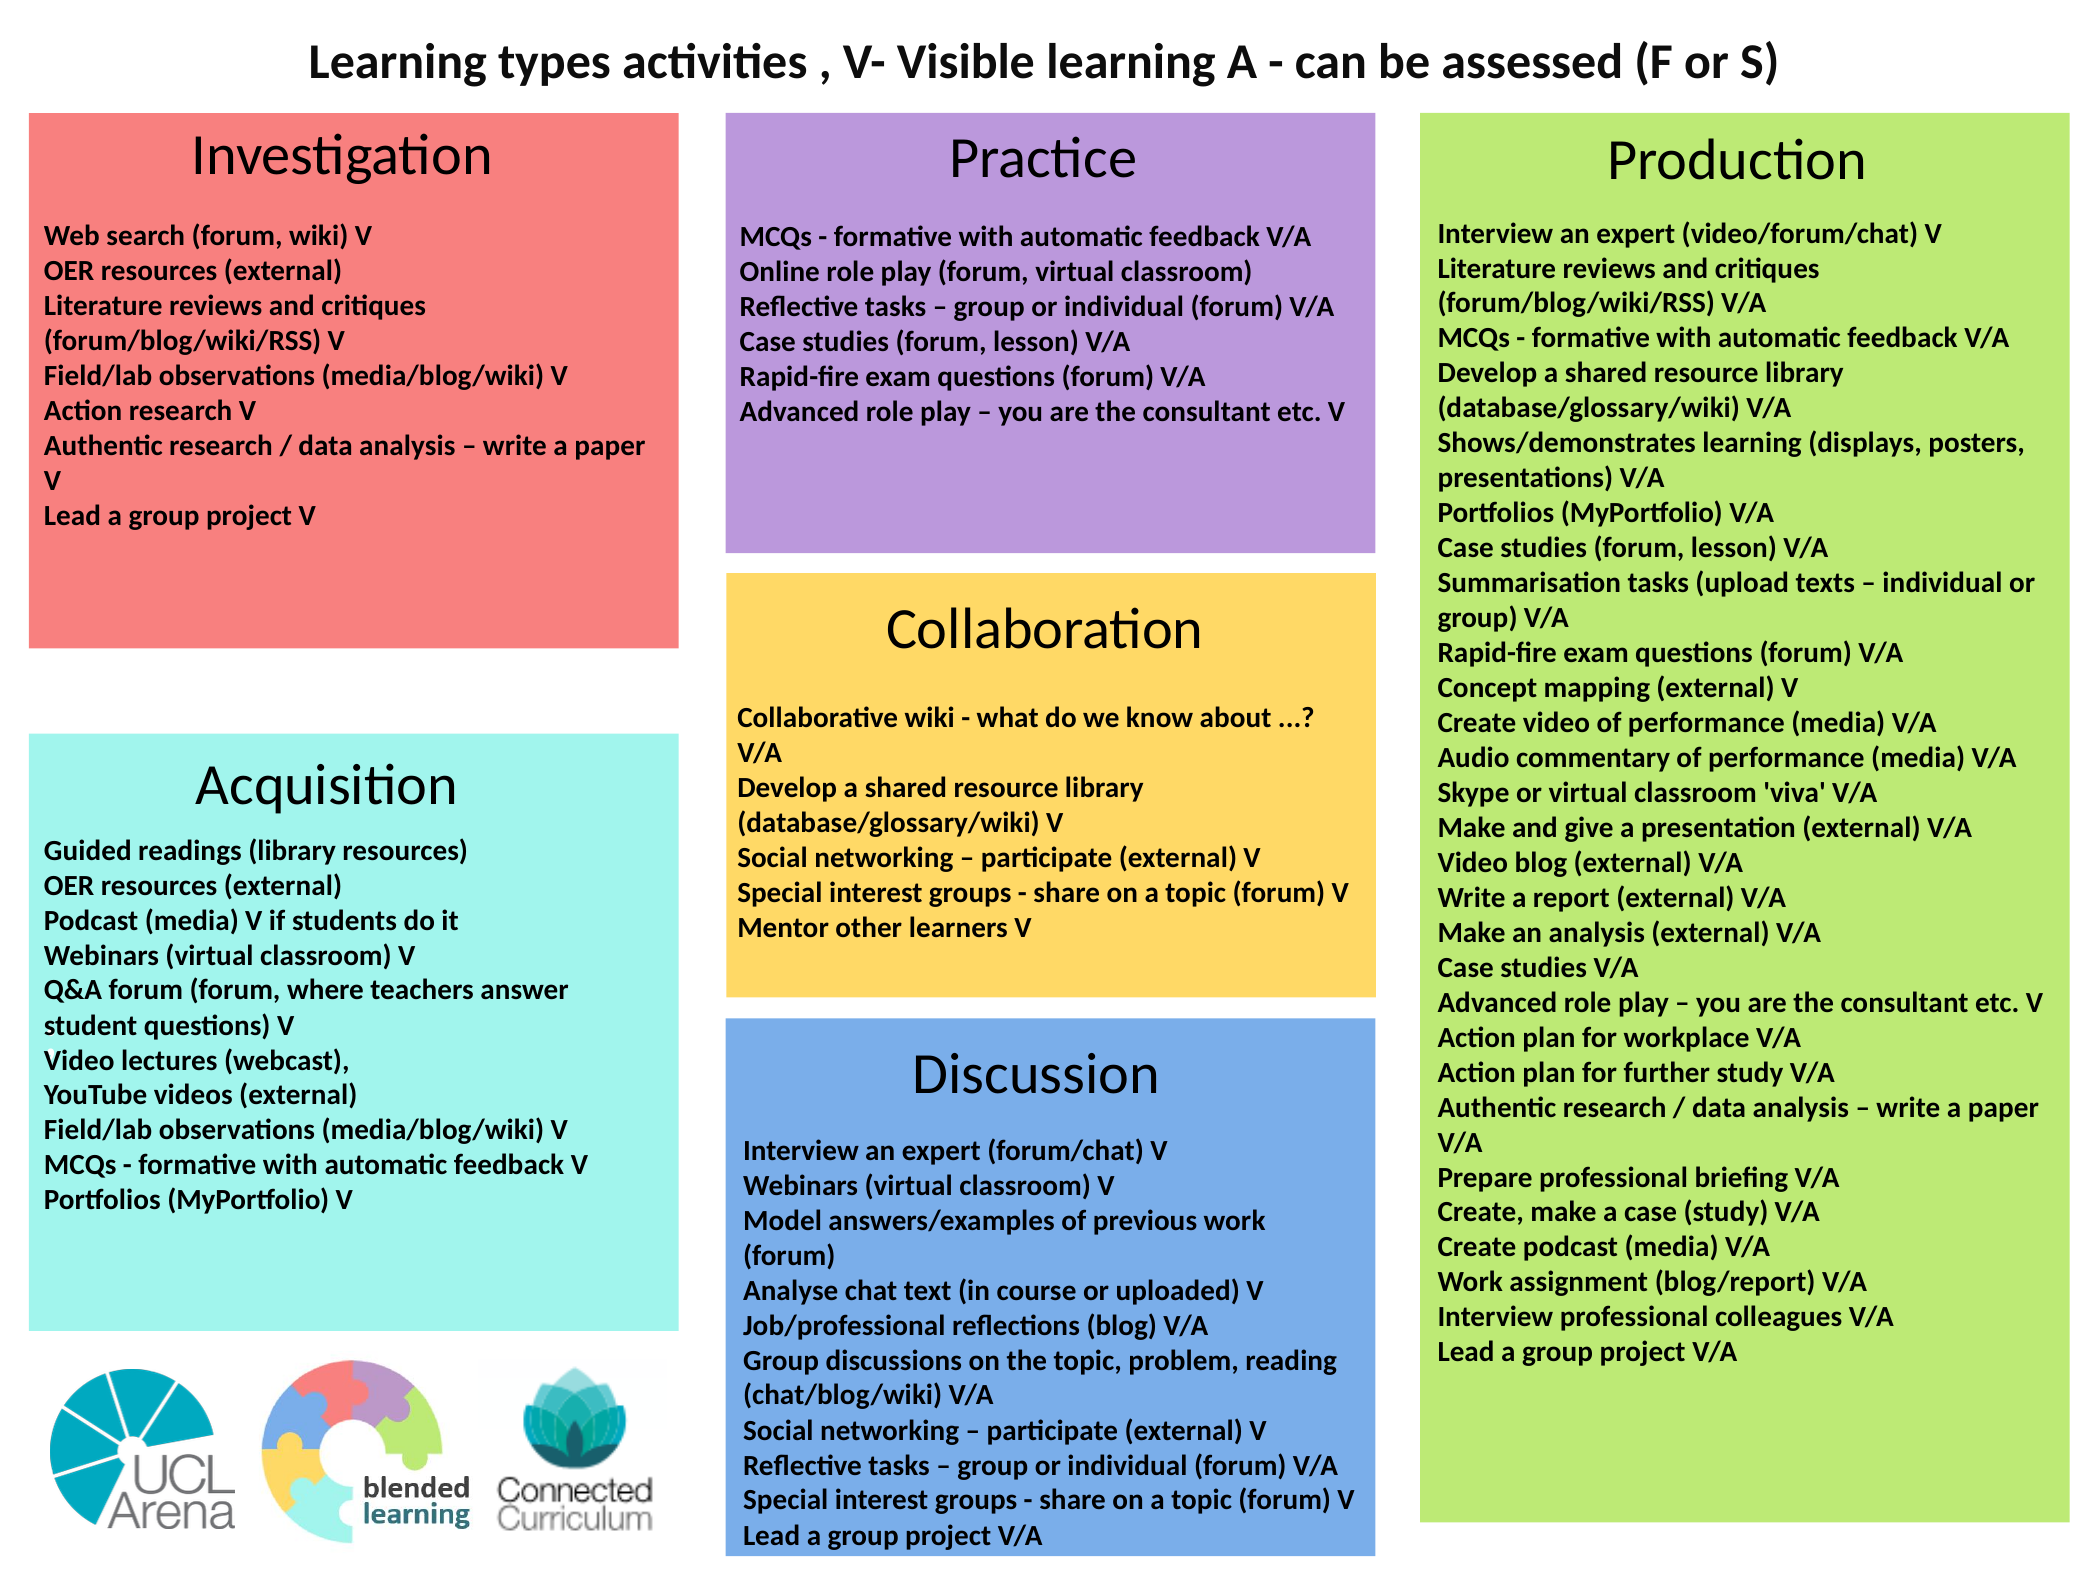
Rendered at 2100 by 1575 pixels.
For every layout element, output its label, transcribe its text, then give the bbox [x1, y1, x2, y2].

text_box Interview an expert (forum/chat) V Webinars (virtual classroom) V Model answers/examples of previous work (forum) Analyse chat text (in course or uploaded) V Job/professional reflections (blog) V/A Group discussions on the topic, problem, reading (chat/blog/wiki) V/A Social networking – participate (external) V Reflective tasks – group or individual (forum) V/A Special interest groups - share on a topic (forum) V Lead a group project V/A [728, 1123, 1380, 1559]
picture [247, 1351, 667, 1555]
text_box Practice [934, 111, 1153, 197]
text_box Production [1592, 113, 1883, 199]
text_box Web search (forum, wiki) V OER resources (external) Literature reviews and critiques (forum/blog/wiki/RSS) V Field/lab observations (media/blog/wiki) V Action research V Authentic research / data analysis – write a paper V Lead a group project V [28, 208, 679, 591]
text_box [1419, 112, 2071, 1523]
text_box Investigation [176, 108, 508, 194]
picture [43, 1360, 241, 1538]
text_box Discussion [897, 1027, 1176, 1113]
text_box Collaborative wiki - what do we know about ...? V/A Develop a shared resource library (database/glossary/wiki) V Social networking – participate (external) V Special interest groups - share on a topic (forum) V Mentor other learners V [722, 690, 1372, 951]
text_box [725, 112, 1376, 554]
text_box ; [28, 733, 680, 1332]
text_box [725, 572, 1377, 998]
text_box [725, 1017, 1376, 1557]
text_box MCQs - formative with automatic feedback V/A Online role play (forum, virtual classroom) Reflective tasks – group or individual (forum) V/A Case studies (forum, lesson) V/A Rapid-fire exam questions (forum) V/A Advanced role play – you are the consultant etc. V [724, 210, 1375, 488]
text_box Guided readings (library resources) OER resources (external) Podcast (media) V if students do it Webinars (virtual classroom) V Q&A forum (forum, where teachers answer student questions) V Video lectures (webcast), YouTube videos (external) Field/lab observations (media/blog/wiki) V MCQs - formative with automatic feedback V Portfolios (MyPortfolio) V [28, 823, 679, 1276]
text_box Interview an expert (video/forum/chat) V Literature reviews and critiques (forum/blog/wiki/RSS) V/A MCQs - formative with automatic feedback V/A Develop a shared resource library (database/glossary/wiki) V/A Shows/demonstrates learning (displays, posters, presentations) V/A Portfolios (MyPortfolio) V/A Case studies (forum, lesson) V/A Summarisation tasks (upload texts – individual or group) V/A Rapid-fire exam questions (forum) V/A Concept mapping (external) V Create video of performance (media) V/A Audio commentary of performance (media) V/A Skype or virtual classroom 'viva' V/A Make and give a presentation (external) V/A Video blog (external) V/A Write a report (external) V/A Make an analysis (external) V/A Case studies V/A Advanced role play – you are the consultant etc. V Action plan for workplace V/A Action plan for further study V/A Authentic research / data analysis – write a paper V/A Prepare professional briefing V/A Create, make a case (study) V/A Create podcast (media) V/A Work assignment (blog/report) V/A Interview professional colleagues V/A Lead a group project V/A [1422, 206, 2074, 1376]
text_box Learning types activities , V- Visible learning A - can be assessed (F or S) [56, 21, 2034, 97]
text_box [28, 112, 680, 649]
text_box Acquisition [180, 738, 474, 823]
text_box Collaboration [871, 583, 1219, 669]
